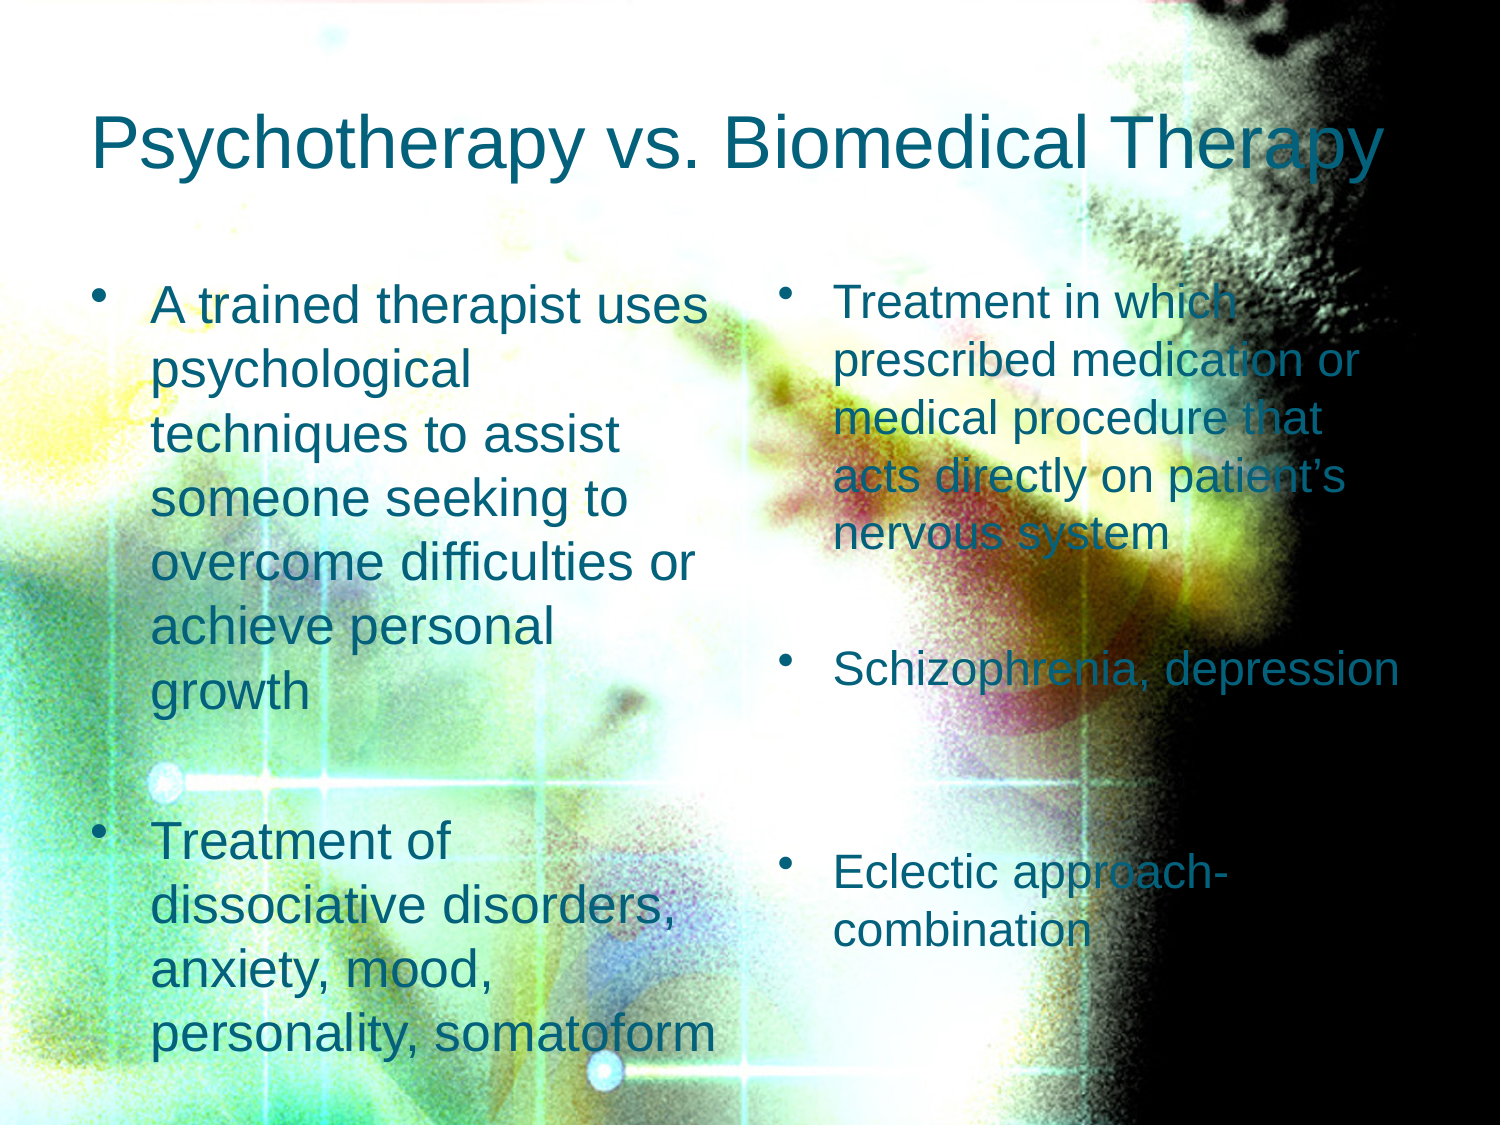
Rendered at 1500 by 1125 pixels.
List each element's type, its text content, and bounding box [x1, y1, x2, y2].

title Psychotherapy vs. Biomedical Therapy [75, 45, 1425, 233]
list Treatment in which prescribed medication or medical procedure that acts directly on patient’s nervous system Schizophrenia, depression Eclectic approach-combination [762, 262, 1425, 1005]
list A trained therapist uses psychological techniques to assist someone seeking to overcome difficulties or achieve personal growth Treatment of dissociative disorders, anxiety, mood, personality, somatoform [75, 262, 738, 1075]
picture [0, 0, 1500, 1125]
